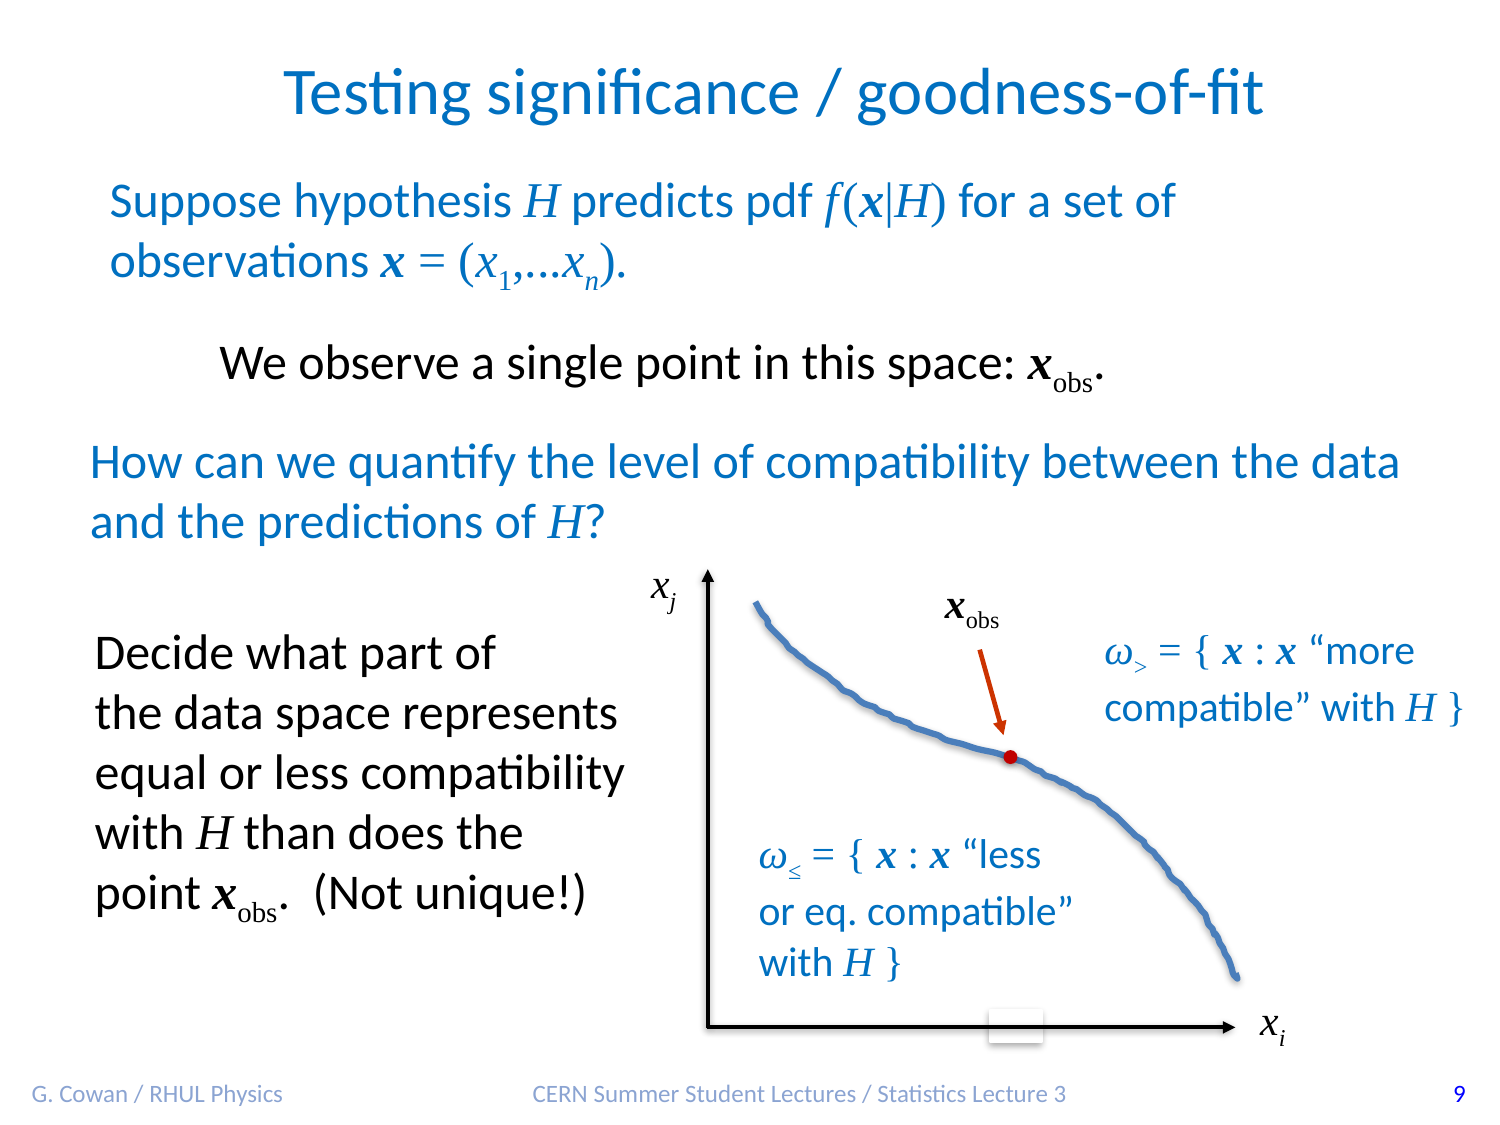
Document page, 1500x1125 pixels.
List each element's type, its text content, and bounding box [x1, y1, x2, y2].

text_box Suppose hypothesis H predicts pdf f (x|H) for a set of observations x = (x1,...xn). [94, 160, 1192, 304]
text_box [635, 549, 1497, 1053]
text_box We observe a single point in this space: xobs. [204, 322, 1132, 406]
slide_number G. Cowan / RHUL Physics [16, 1062, 338, 1123]
slide_number 9 [1262, 1062, 1481, 1123]
text_box How can we quantify the level of compatibility between the data and the predictions of H? [75, 420, 1466, 556]
text_box Testing significance / goodness-of-fit [207, 40, 1342, 111]
text_box Decide what part of the data space represents equal or less compatibility with H than does the point xobs. (Not unique!) [79, 612, 630, 936]
footer CERN Summer Student Lectures / Statistics Lecture 3 [338, 1062, 1262, 1123]
